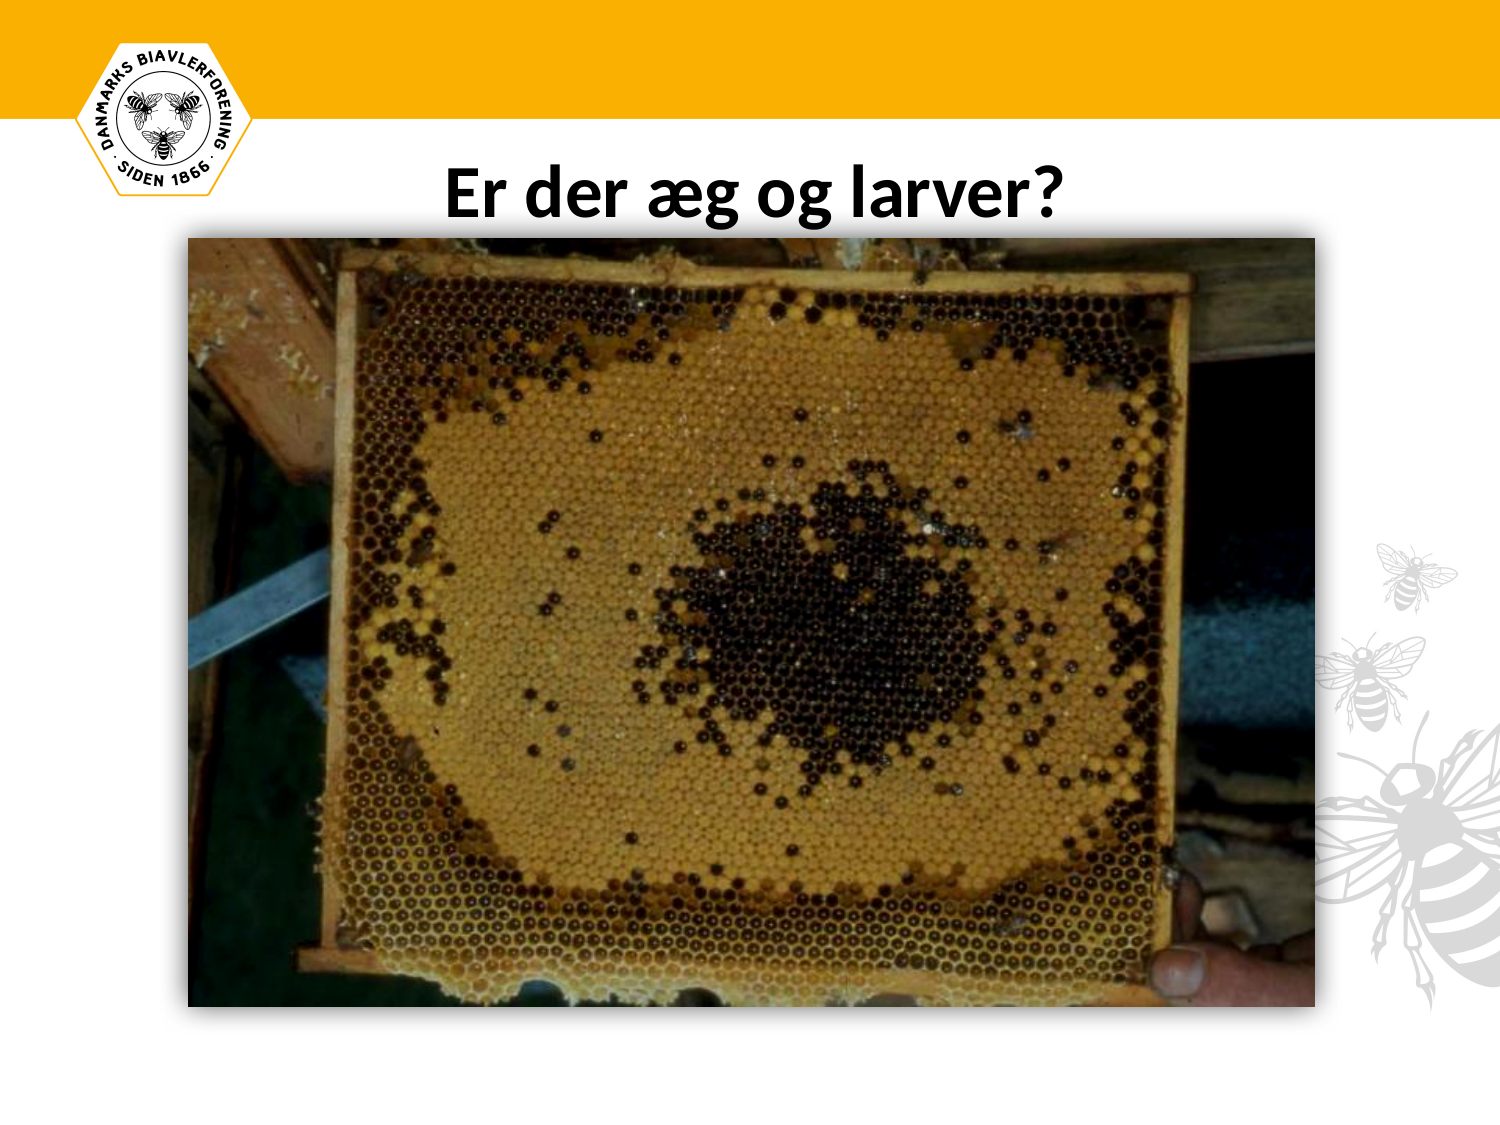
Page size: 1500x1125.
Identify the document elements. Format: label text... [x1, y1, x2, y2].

title Er der æg og larver? [351, 121, 1161, 215]
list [187, 238, 1315, 1007]
picture [0, 0, 1500, 1063]
